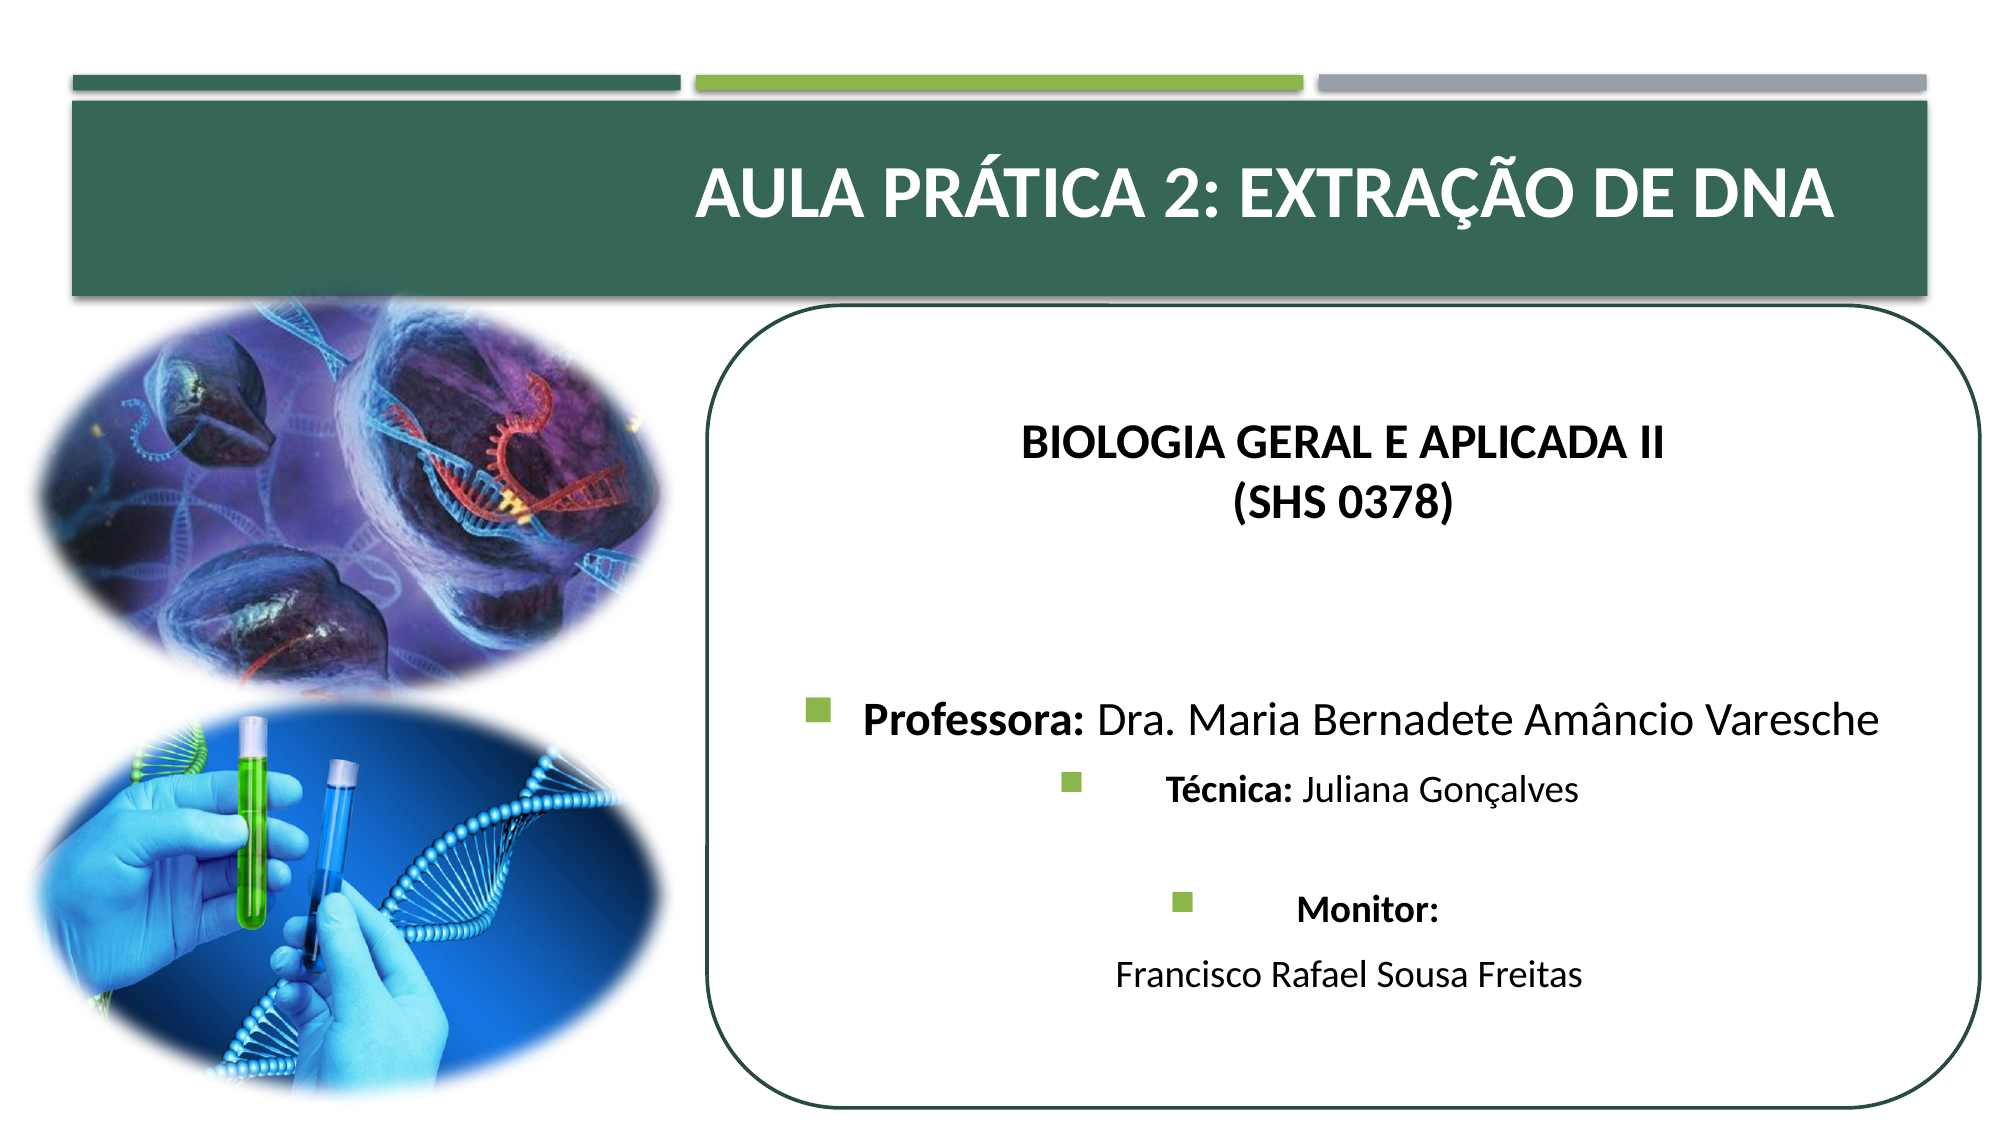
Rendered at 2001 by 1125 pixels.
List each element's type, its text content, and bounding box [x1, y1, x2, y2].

title Aula Prática 2: Extração de DNA [361, 254, 2000, 421]
picture [19, 279, 678, 1109]
text_box [705, 303, 1982, 1110]
